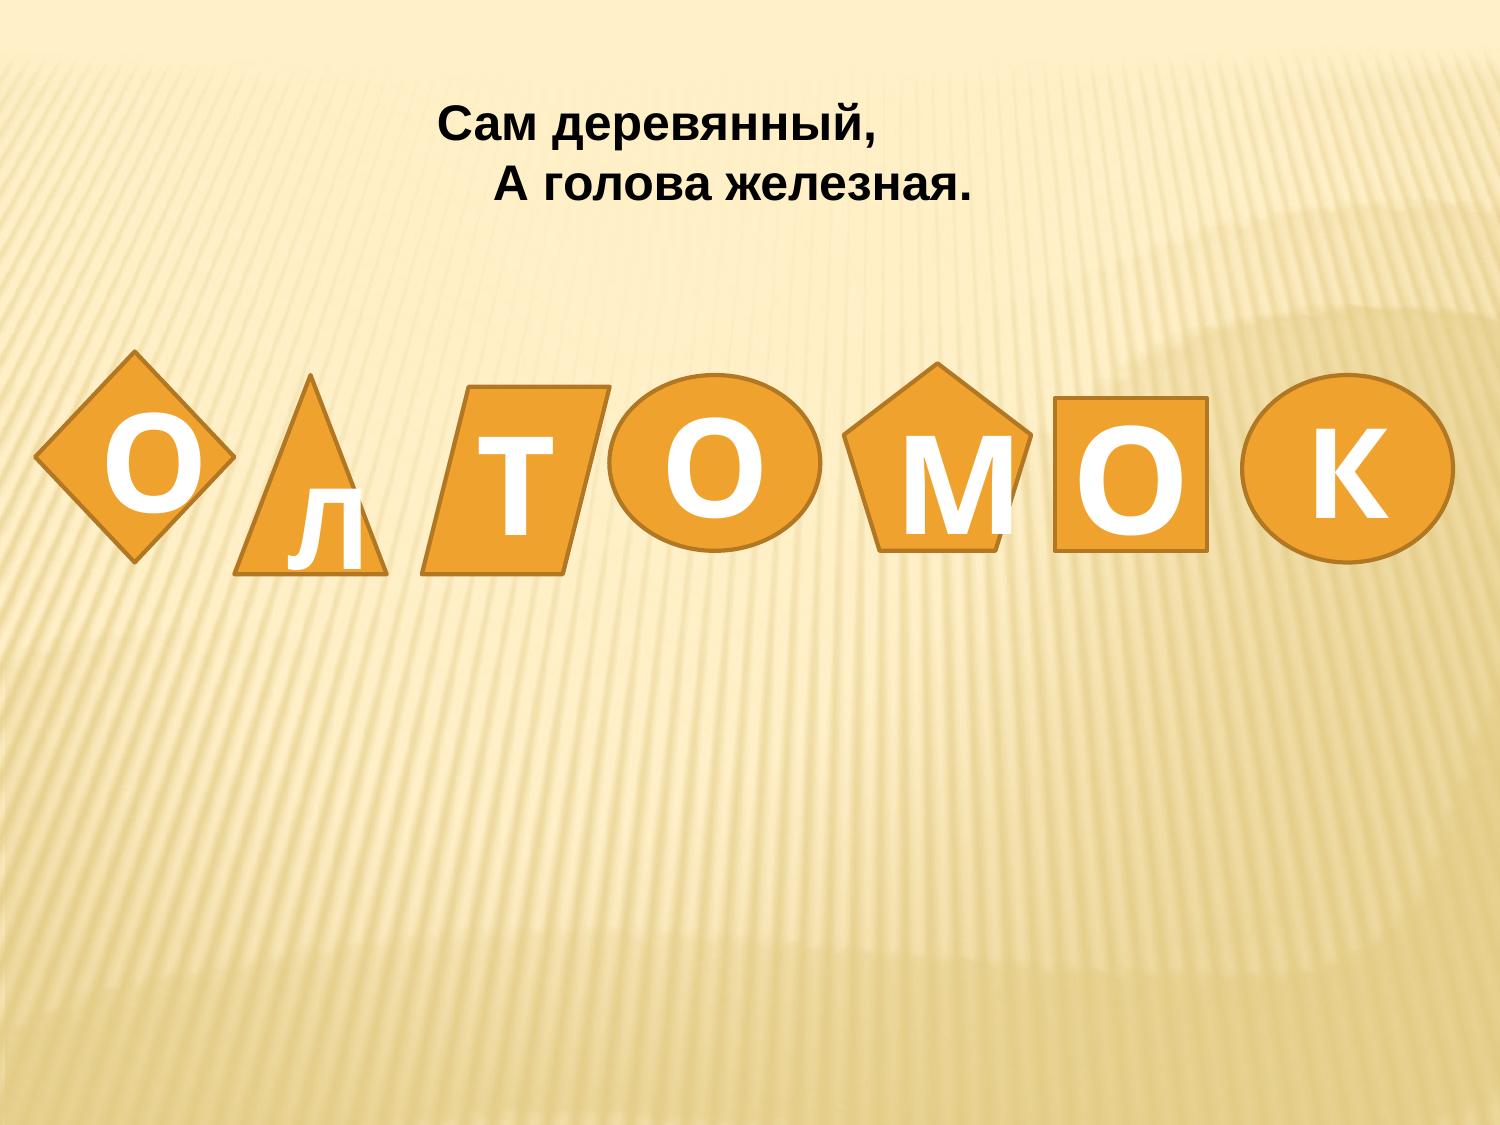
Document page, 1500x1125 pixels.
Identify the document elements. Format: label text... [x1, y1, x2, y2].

text_box М [841, 361, 1034, 553]
text_box О [33, 349, 236, 565]
text_box О [607, 372, 823, 553]
text_box К [1240, 372, 1456, 565]
text_box Сам деревянный, А голова железная. [421, 82, 1196, 248]
text_box Л [232, 372, 389, 577]
text_box Т [419, 384, 612, 577]
text_box О [1053, 396, 1209, 553]
